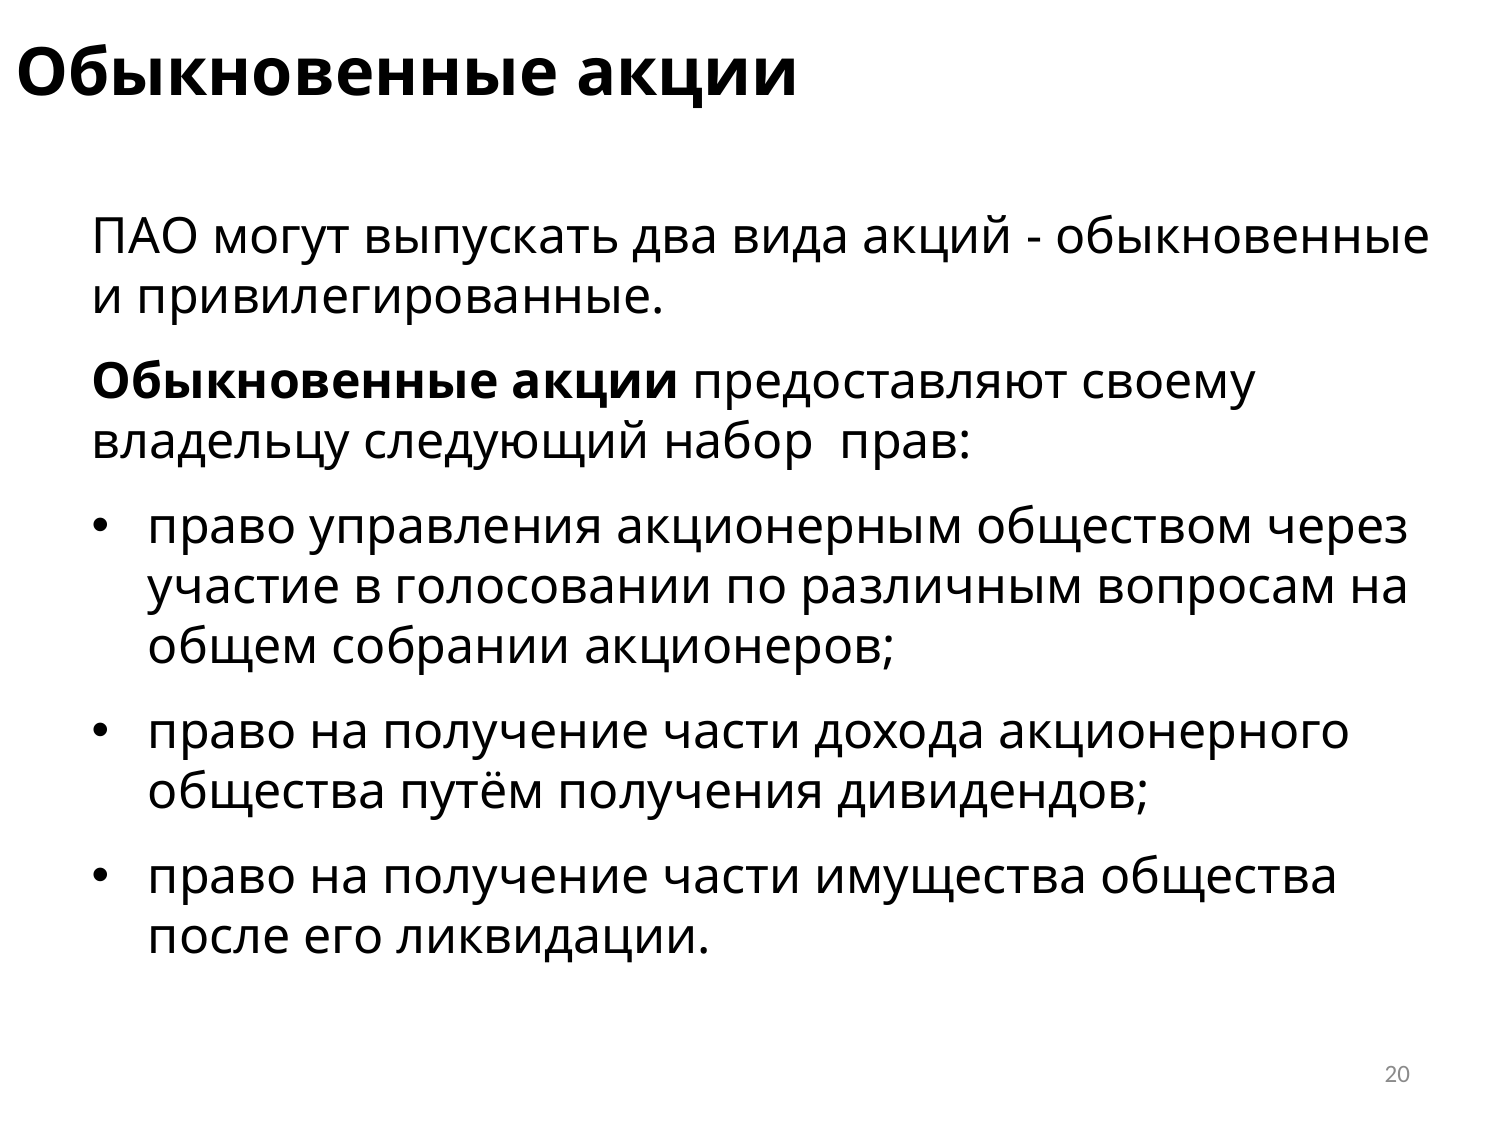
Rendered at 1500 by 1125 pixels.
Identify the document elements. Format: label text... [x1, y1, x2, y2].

slide_number 20 [1074, 1042, 1425, 1103]
list ПАО могут выпускать два вида акций - обыкновенные и привилегированные. Обыкновенные акции предоставляют своему владельцу следующий набор прав: право управления акционерным обществом через участие в голосовании по различным вопросам на общем собрании акционеров; право на получение части дохода акционерного общества путём получения дивидендов; право на получение части имущества общества после его ликвидации. [76, 196, 1447, 1071]
title Обыкновенные акции [0, 4, 1350, 144]
